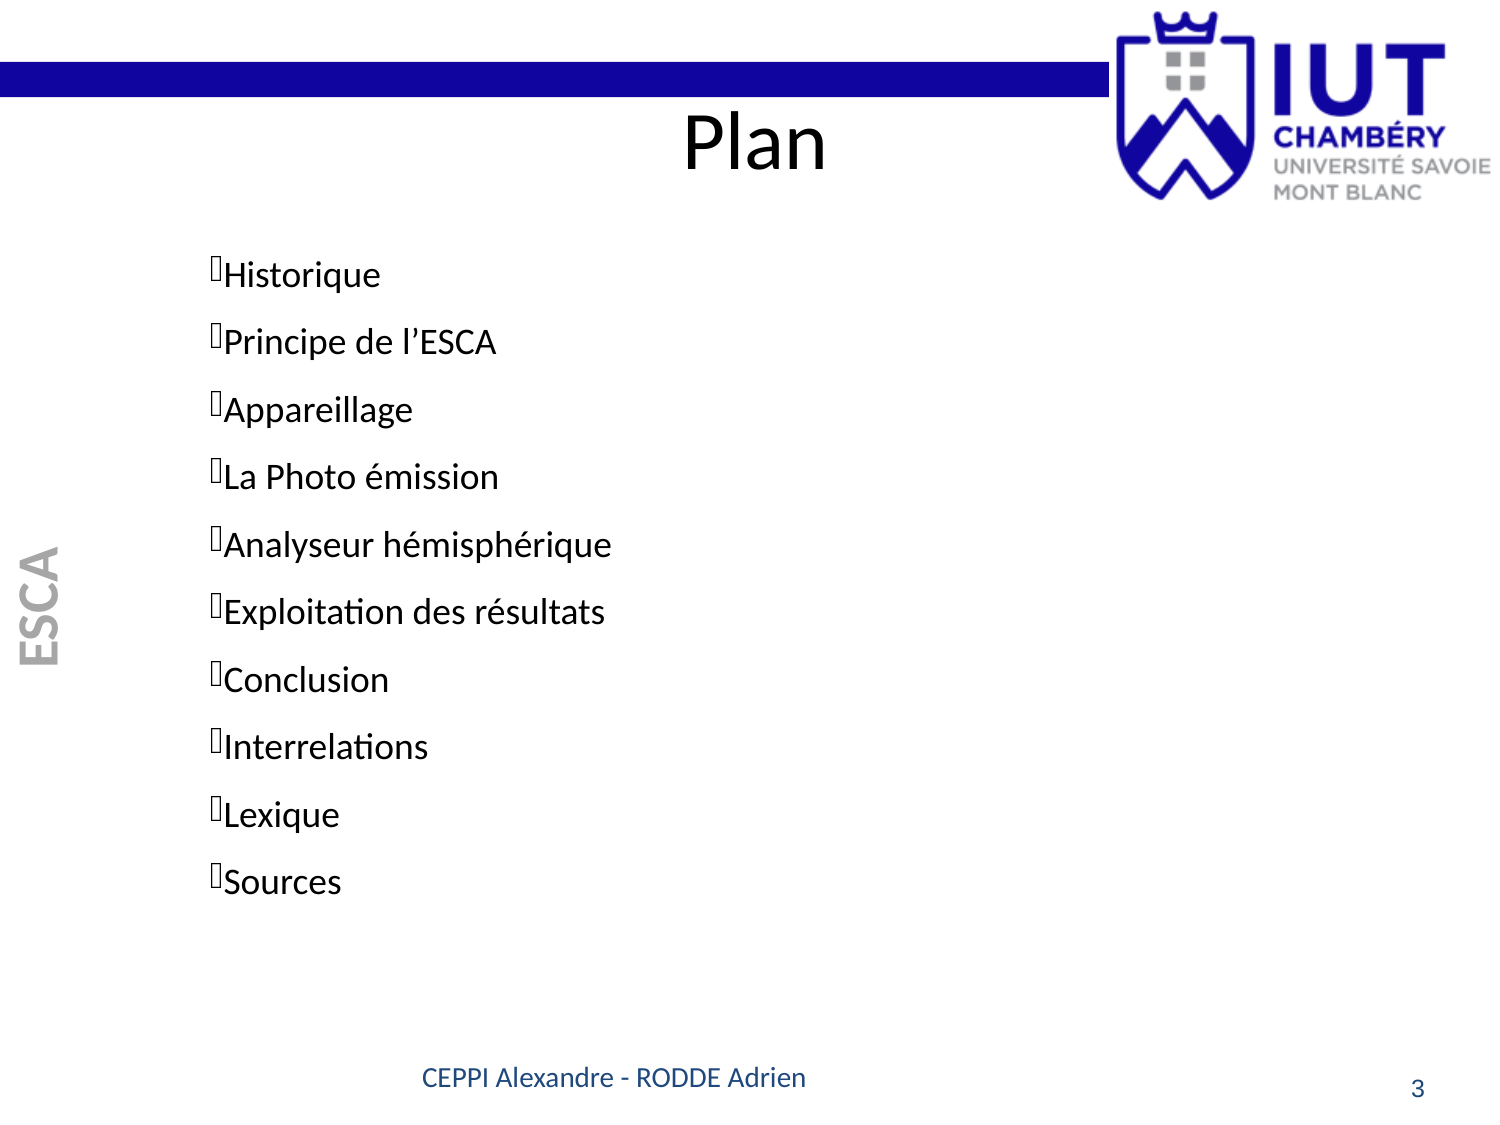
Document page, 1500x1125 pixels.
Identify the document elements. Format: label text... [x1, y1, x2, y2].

title Plan [80, 99, 1431, 266]
list Historique Principe de l’ESCA Appareillage La Photo émission Analyseur hémisphérique Exploitation des résultats Conclusion Interrelations Lexique Sources [272, 219, 1402, 963]
text_box CEPPI Alexandre - RODDE Adrien [407, 1050, 1022, 1101]
picture [1109, 4, 1500, 209]
text_box 3 [1299, 1042, 1425, 1103]
text_box ESCA [0, 137, 272, 1079]
text_box [0, 60, 1104, 99]
